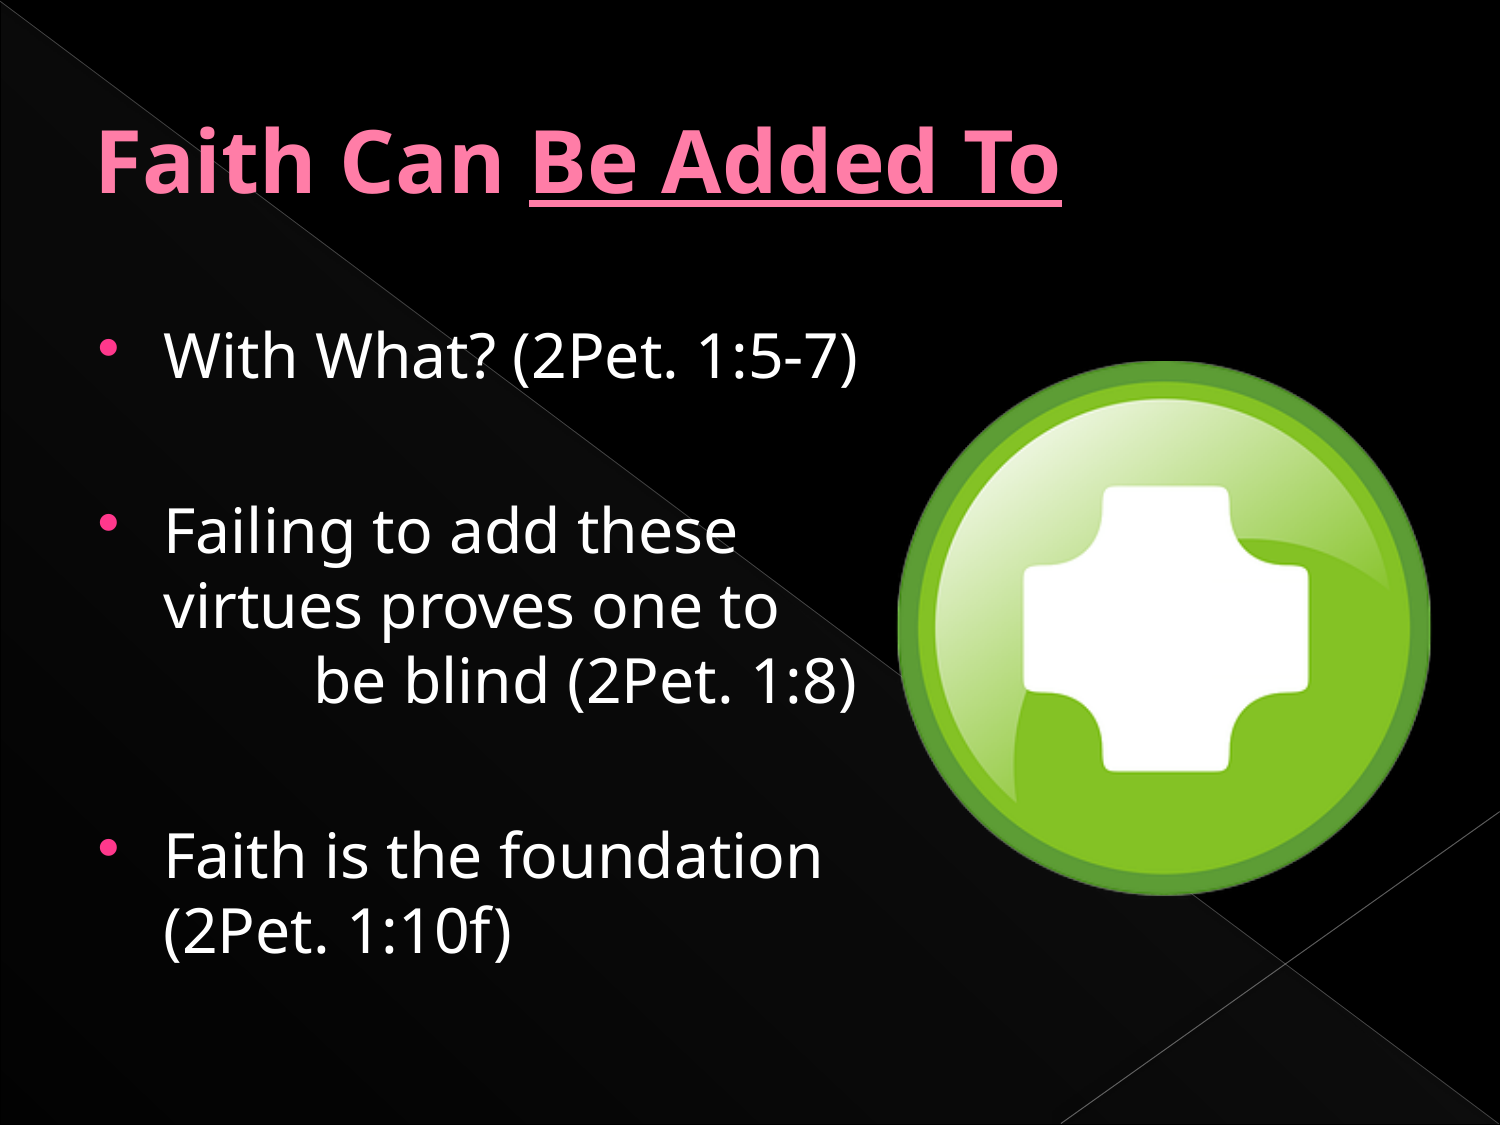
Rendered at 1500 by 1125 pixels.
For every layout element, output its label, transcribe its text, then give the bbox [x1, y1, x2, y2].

list With What? (2Pet. 1:5-7) Failing to add these virtues proves one to be blind (2Pet. 1:8) Faith is the foundation (2Pet. 1:10f) [75, 308, 900, 1059]
picture [862, 361, 1468, 951]
title Faith Can Be Added To [0, 43, 1313, 274]
